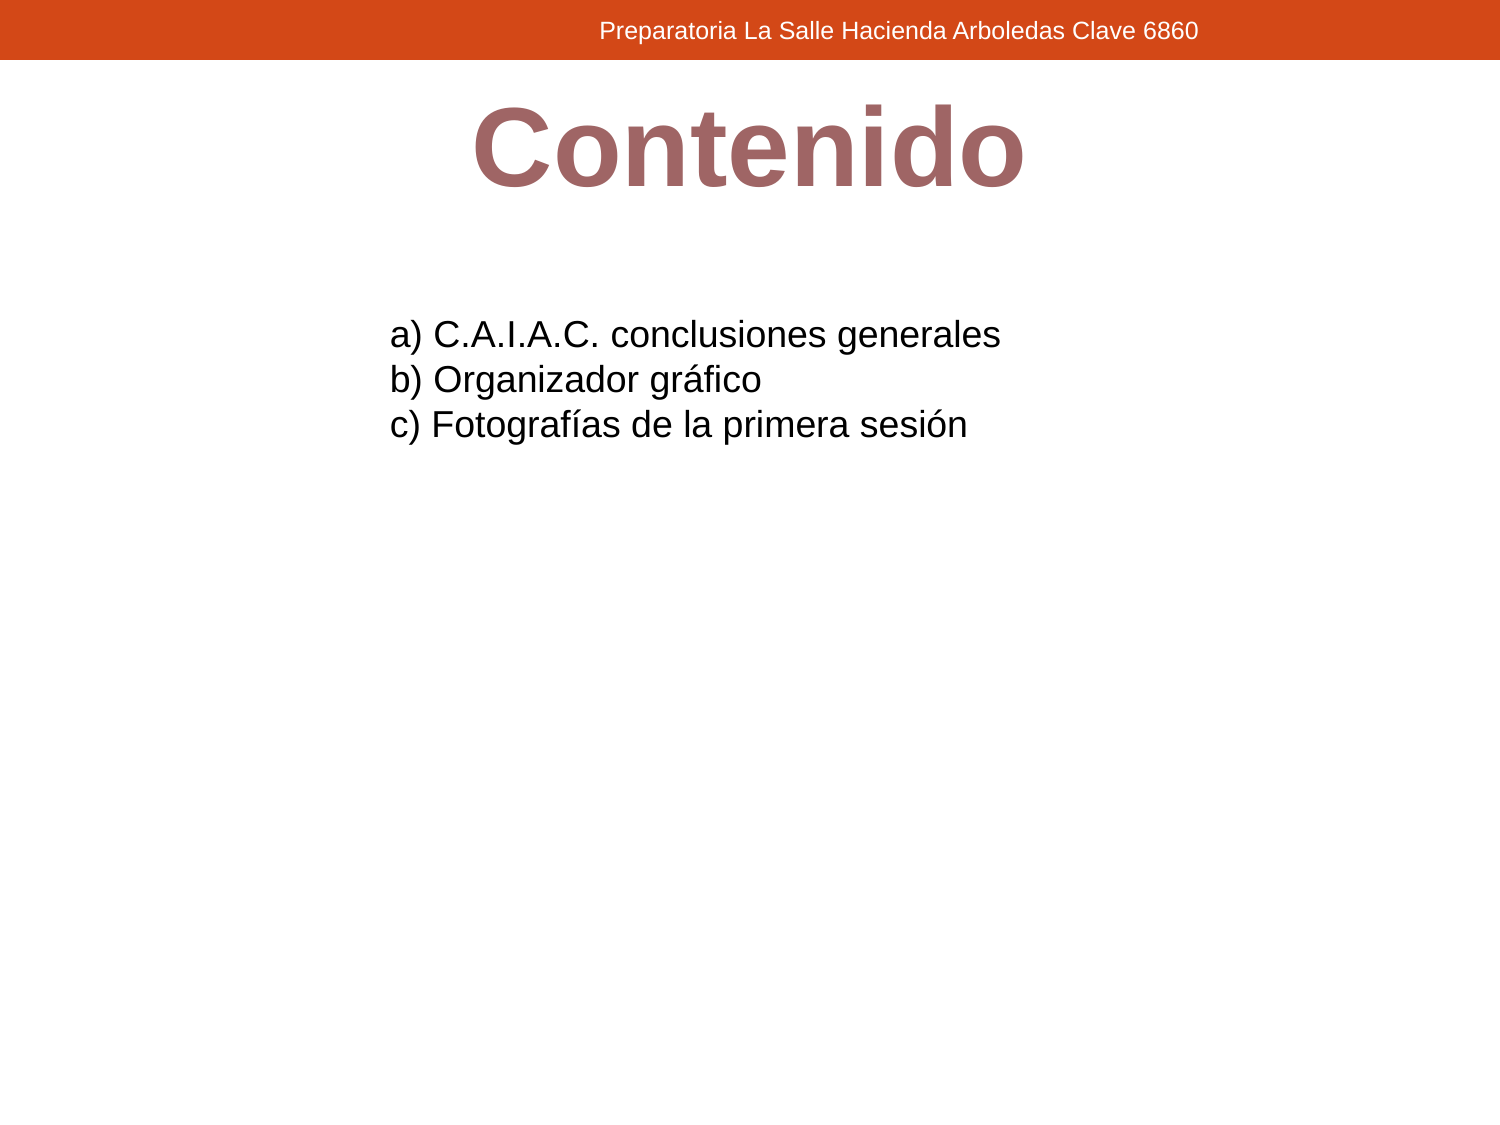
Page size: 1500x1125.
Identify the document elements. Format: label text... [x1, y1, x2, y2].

text_box Contenido [456, 66, 1044, 217]
text_box a) C.A.I.A.C. conclusiones generales b) Organizador gráfico c) Fotografías de la primera sesión [374, 302, 1125, 453]
footer Preparatoria La Salle Hacienda Arboledas Clave 6860 [562, 3, 1238, 57]
